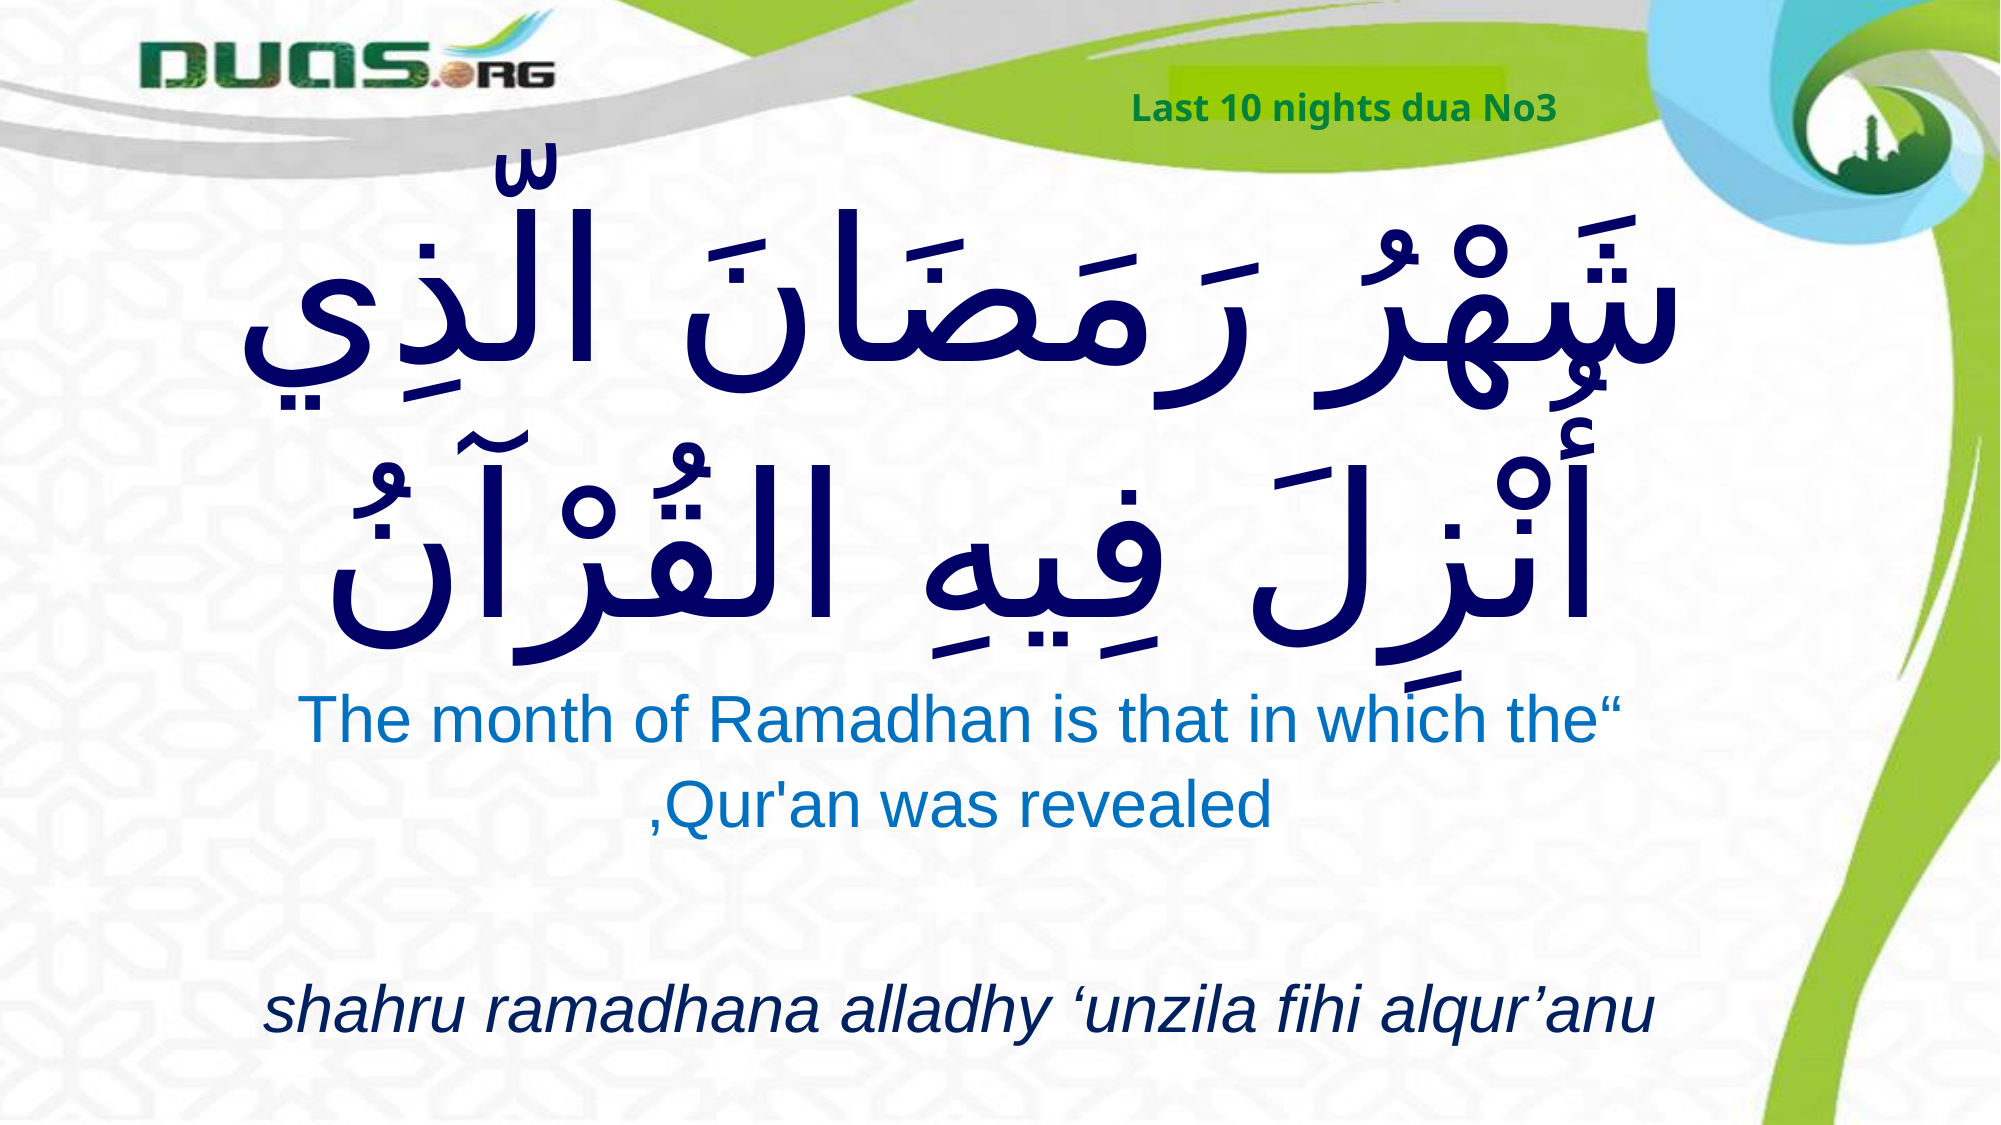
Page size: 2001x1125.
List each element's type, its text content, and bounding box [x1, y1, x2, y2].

picture [0, 0, 2001, 1125]
title شَهْرُ رَمَضَانَ الّذِي أُنْزِلَ فِيهِ القُرْآنُ [212, 280, 1713, 522]
text_box Last 10 nights dua No3 [1115, 76, 1573, 136]
subtitle “The month of Ramadhan is that in which the Qur'an was revealed, shahru ramadhana alladhy ‘unzila fihi alqur’anu [210, 662, 1711, 950]
